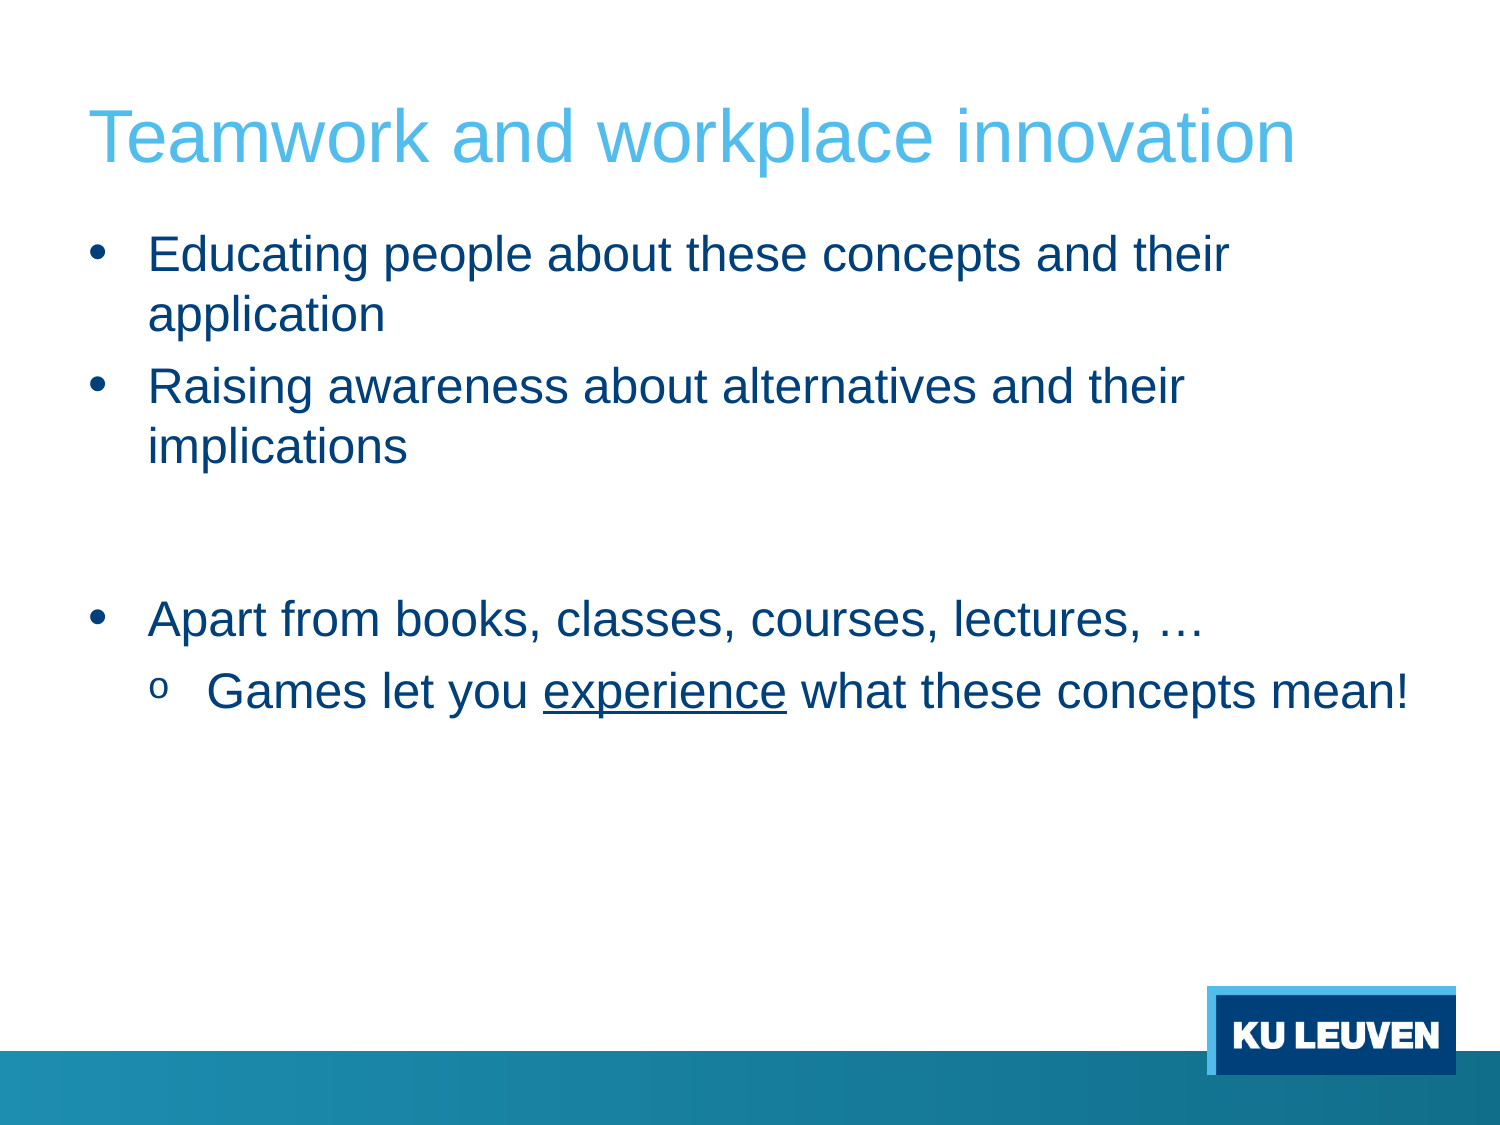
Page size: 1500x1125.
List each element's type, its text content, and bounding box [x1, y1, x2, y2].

text_box Apart from books, classes, courses, lectures, … Games let you experience what these concepts mean! [88, 586, 1456, 880]
list Educating people about these concepts and their application Raising awareness about alternatives and their implications [88, 221, 1456, 516]
title Teamwork and workplace innovation [88, 29, 1456, 177]
picture [1207, 986, 1456, 1075]
